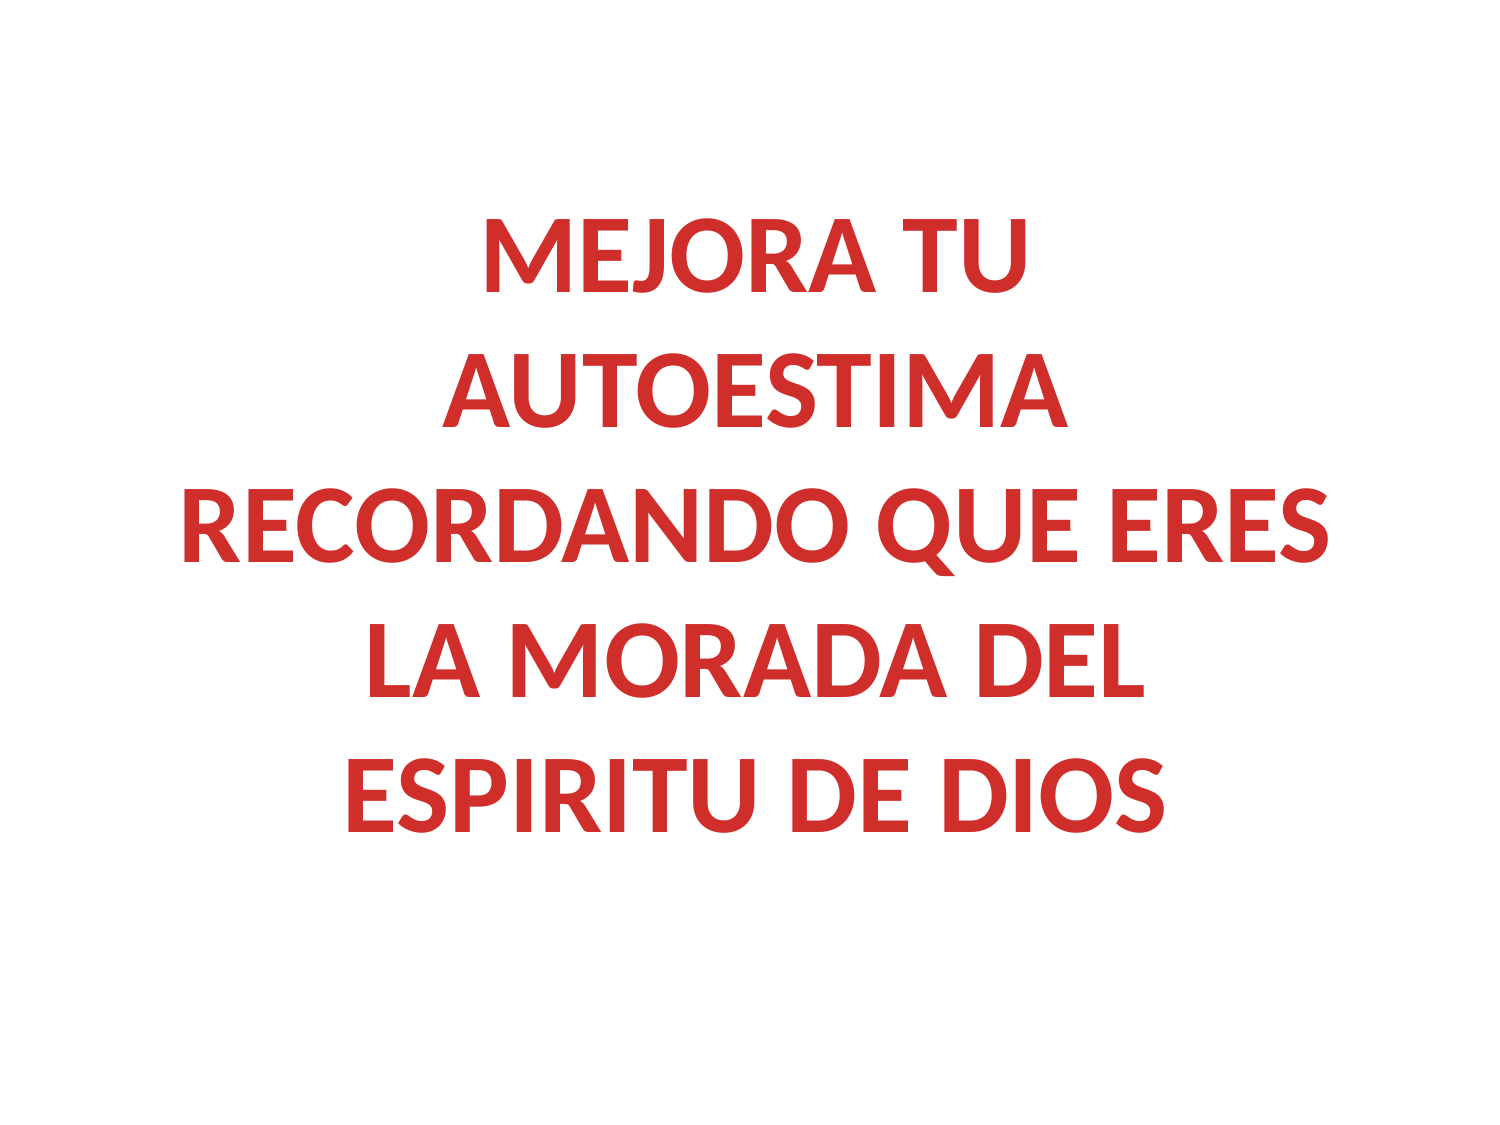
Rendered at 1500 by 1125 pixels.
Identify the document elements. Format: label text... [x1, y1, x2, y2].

text_box MEJORA TU AUTOESTIMA RECORDANDO QUE ERES LA MORADA DEL ESPIRITU DE DIOS [147, 172, 1365, 863]
